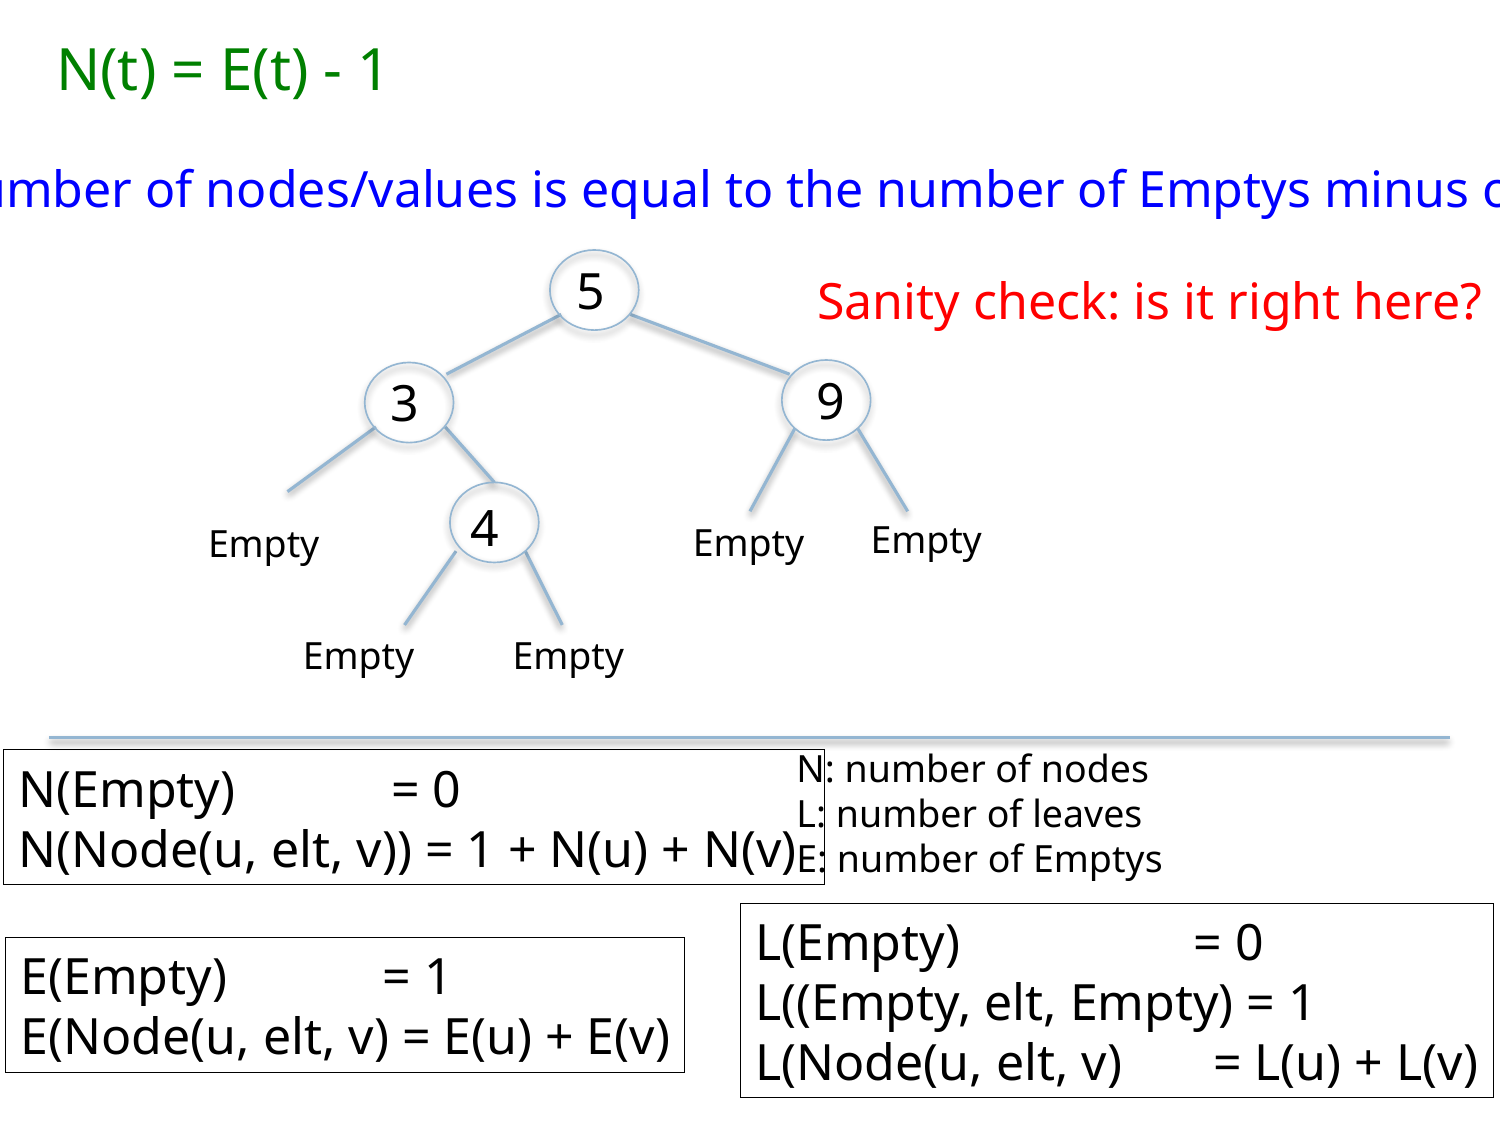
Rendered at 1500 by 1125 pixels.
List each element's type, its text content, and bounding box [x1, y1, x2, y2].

text_box 3 [375, 364, 391, 373]
text_box [549, 249, 640, 331]
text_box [524, 550, 563, 626]
text_box Empty [193, 512, 335, 573]
text_box N: number of nodes L: number of leaves E: number of Emptys [781, 748, 1178, 888]
text_box Empty [497, 624, 639, 685]
text_box Empty [288, 624, 430, 685]
text_box [363, 361, 455, 444]
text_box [287, 426, 377, 492]
text_box Empty [678, 511, 820, 571]
text_box Empty [855, 508, 997, 568]
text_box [857, 428, 908, 512]
text_box N(t) = E(t) - 1 [41, 24, 407, 110]
text_box [449, 481, 540, 564]
text_box Sanity check: is it right here? [802, 262, 1498, 338]
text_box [444, 426, 495, 483]
text_box N(Empty) = 0 N(Node(u, elt, v)) = 1 + N(u) + N(v) [3, 749, 781, 885]
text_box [404, 550, 457, 626]
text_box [749, 428, 796, 512]
text_box [860, 372, 872, 427]
text_box L(Empty) = 0 L((Empty, elt, Empty) = 1 L(Node(u, elt, v) = L(u) + L(v) [740, 903, 1494, 1098]
text_box [781, 366, 801, 434]
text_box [446, 314, 562, 375]
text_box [630, 314, 790, 375]
text_box Number of nodes/values is equal to the number of Emptys minus one [0, 149, 1500, 225]
text_box 5 [561, 251, 576, 259]
text_box E(Empty) = 1 E(Node(u, elt, v) = E(u) + E(v) [5, 937, 685, 1073]
text_box 9 [801, 362, 860, 438]
